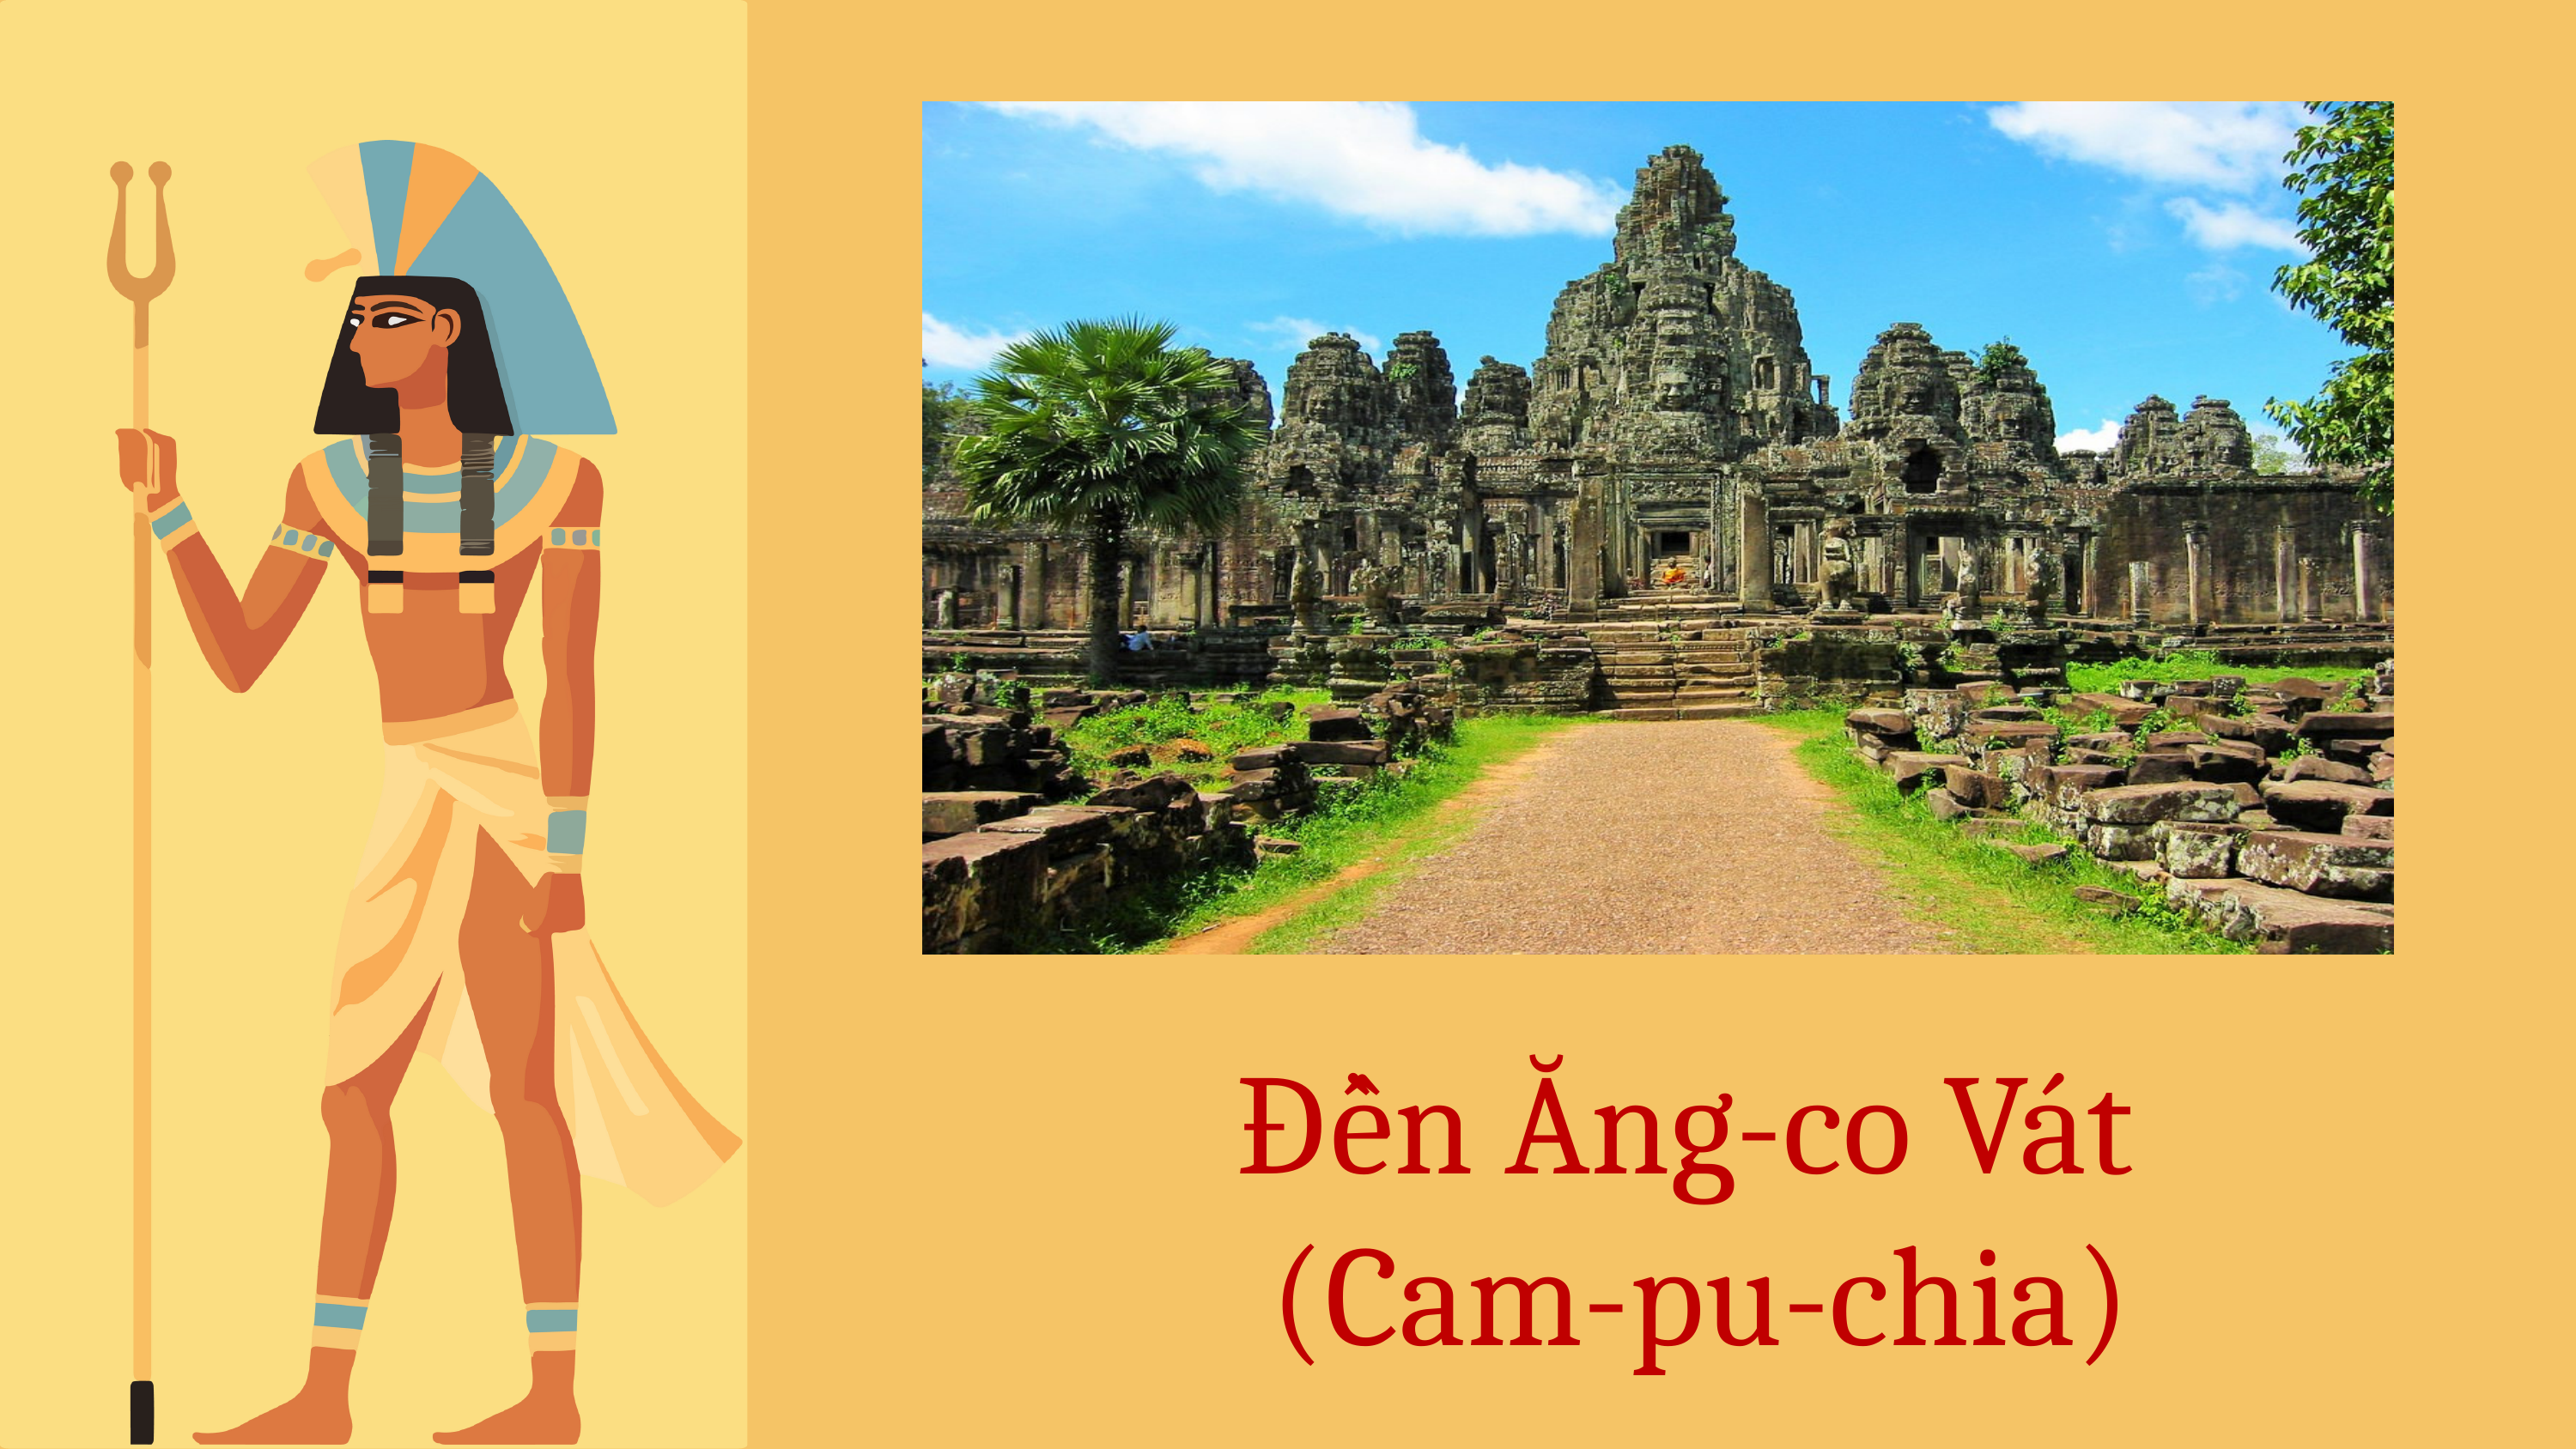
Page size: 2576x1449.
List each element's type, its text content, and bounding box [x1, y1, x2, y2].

text_box Đền Ăng-co Vát (Cam-pu-chia) [879, 1024, 2490, 1381]
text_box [0, 350, 1099, 1099]
picture [922, 101, 2394, 955]
text_box [106, 140, 743, 349]
text_box [106, 1106, 743, 1445]
